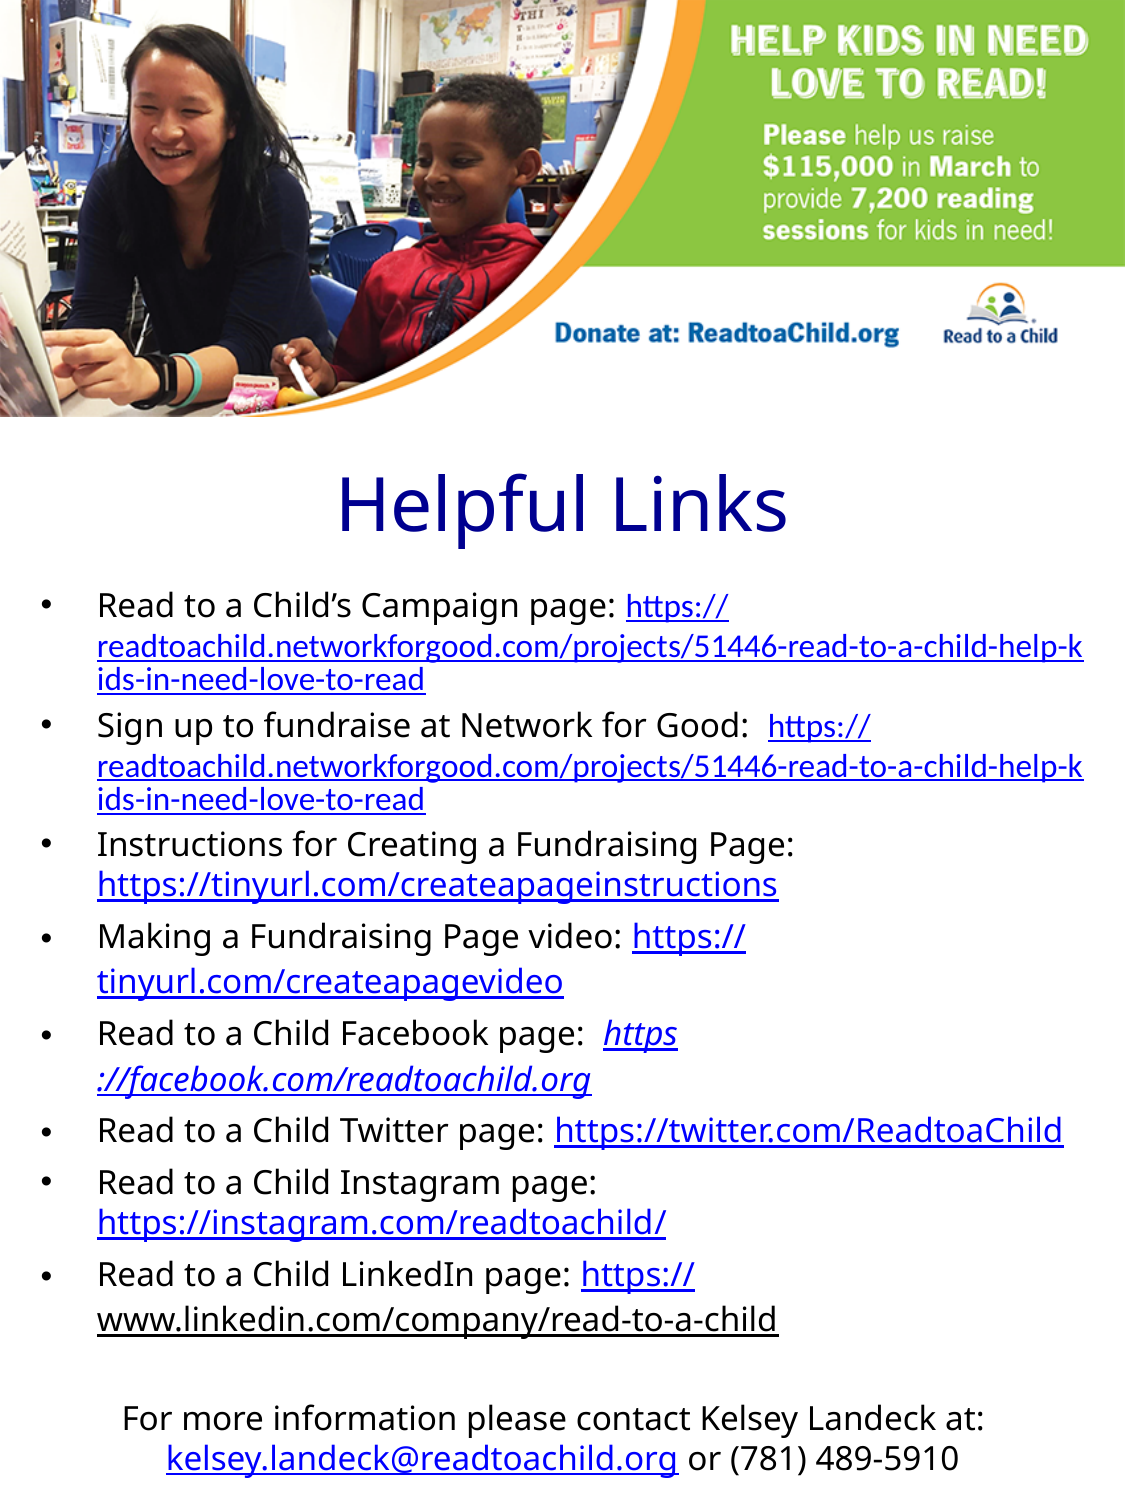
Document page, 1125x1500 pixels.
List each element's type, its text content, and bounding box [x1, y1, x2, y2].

picture [0, 0, 1125, 417]
title Helpful Links [56, 425, 1069, 576]
list Read to a Child’s Campaign page: https://readtoachild.networkforgood.com/projects/51446-read-to-a-child-help-kids-in-need-love-to-read Sign up to fundraise at Network for Good: https://readtoachild.networkforgood.com/projects/51446-read-to-a-child-help-kids-in-need-love-to-read Instructions for Creating a Fundraising Page: https://tinyurl.com/createapageinstructions Making a Fundraising Page video: https://tinyurl.com/createapagevideo Read to a Child Facebook page: https://facebook.com/readtoachild.org Read to a Child Twitter page: https://twitter.com/ReadtoaChild Read to a Child Instagram page: https://instagram.com/readtoachild/ Read to a Child LinkedIn page: https://www.linkedin.com/company/read-to-a-child For more information please contact Kelsey Landeck at: kelsey.landeck@readtoachild.org or (781) 489-5910 [25, 576, 1100, 1454]
